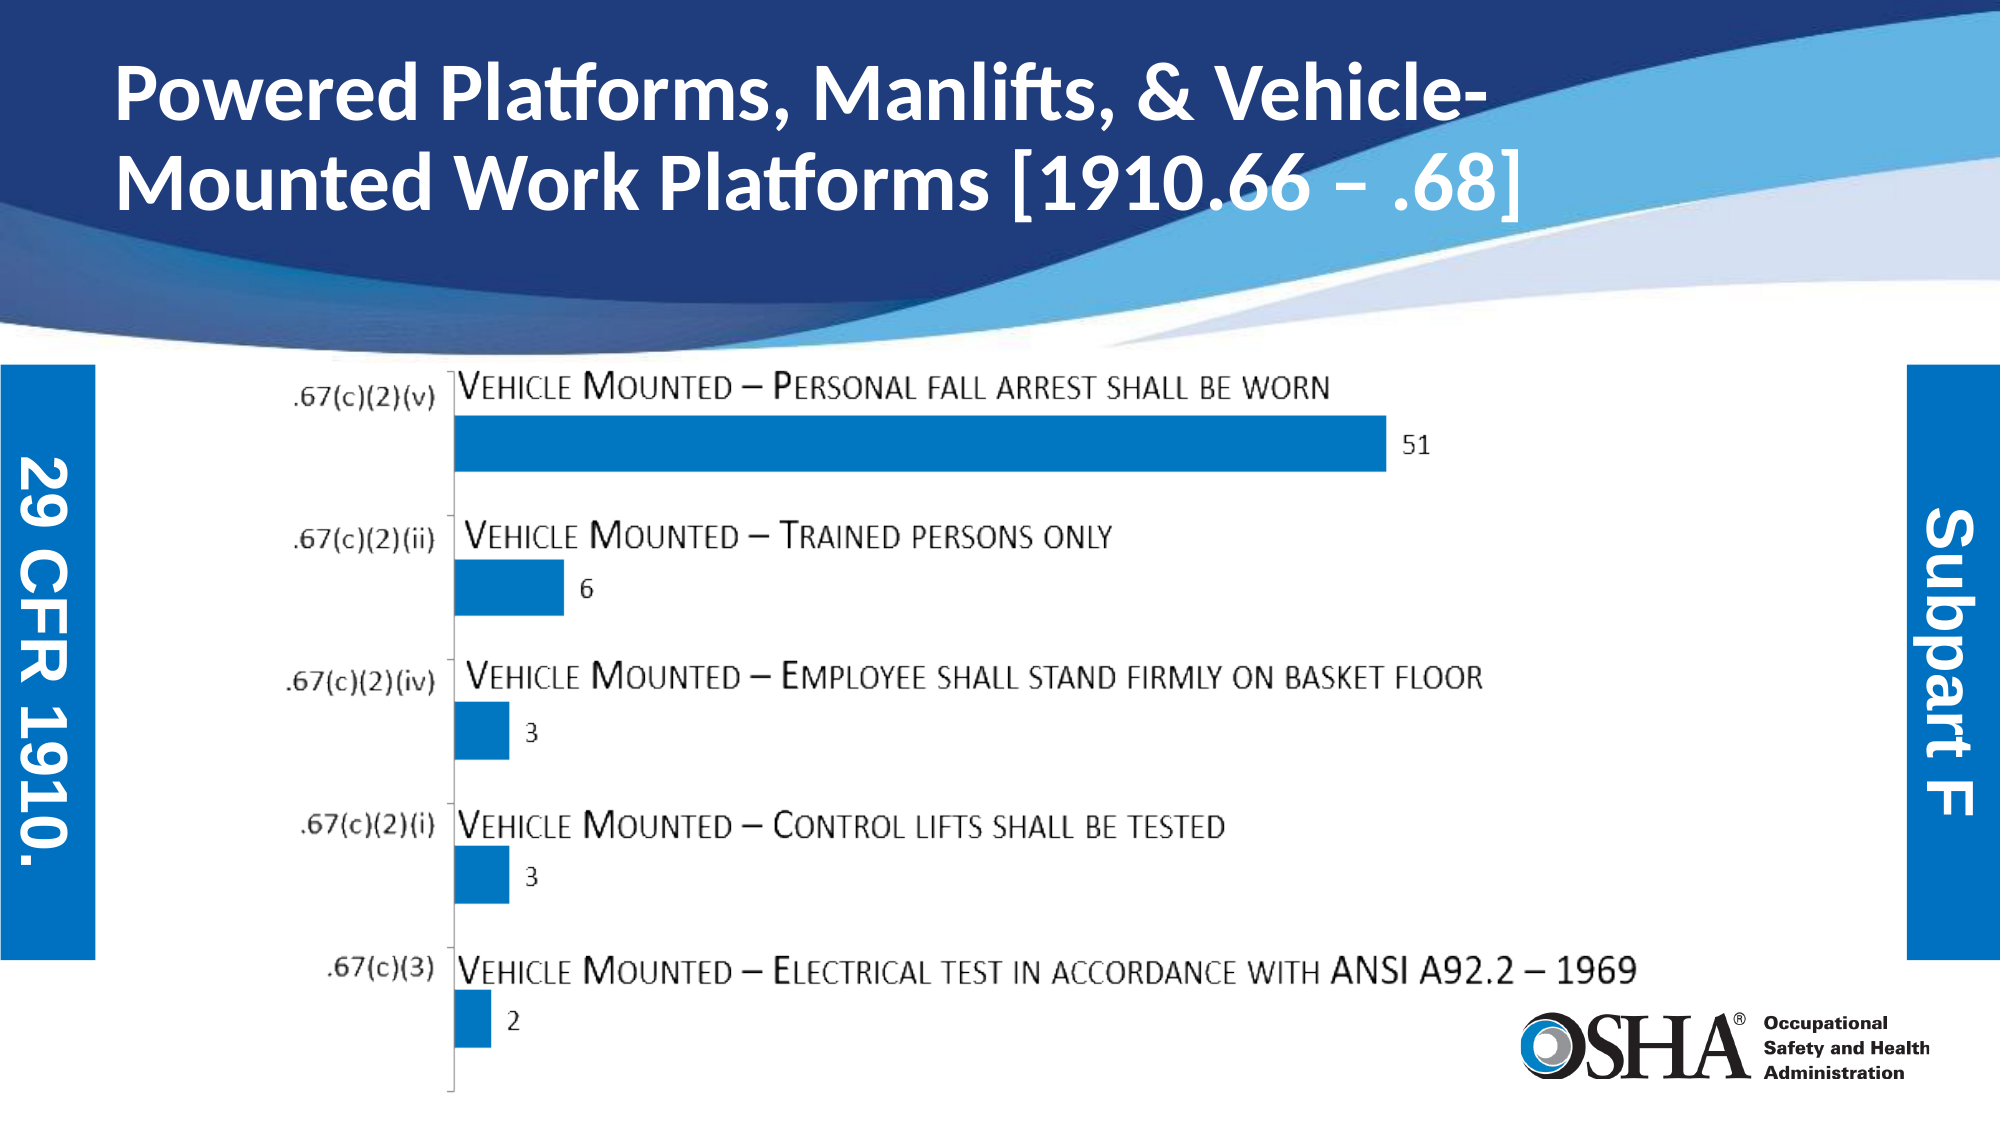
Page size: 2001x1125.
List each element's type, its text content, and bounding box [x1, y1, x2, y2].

picture [274, 364, 1651, 1101]
text_box 29 CFR 1910. [0, 364, 96, 961]
text_box Subpart F [1906, 364, 2000, 961]
title Powered Platforms, Manlifts, & Vehicle-Mounted Work Platforms [1910.66 – .68] [99, 45, 1584, 233]
picture [0, 0, 2000, 363]
